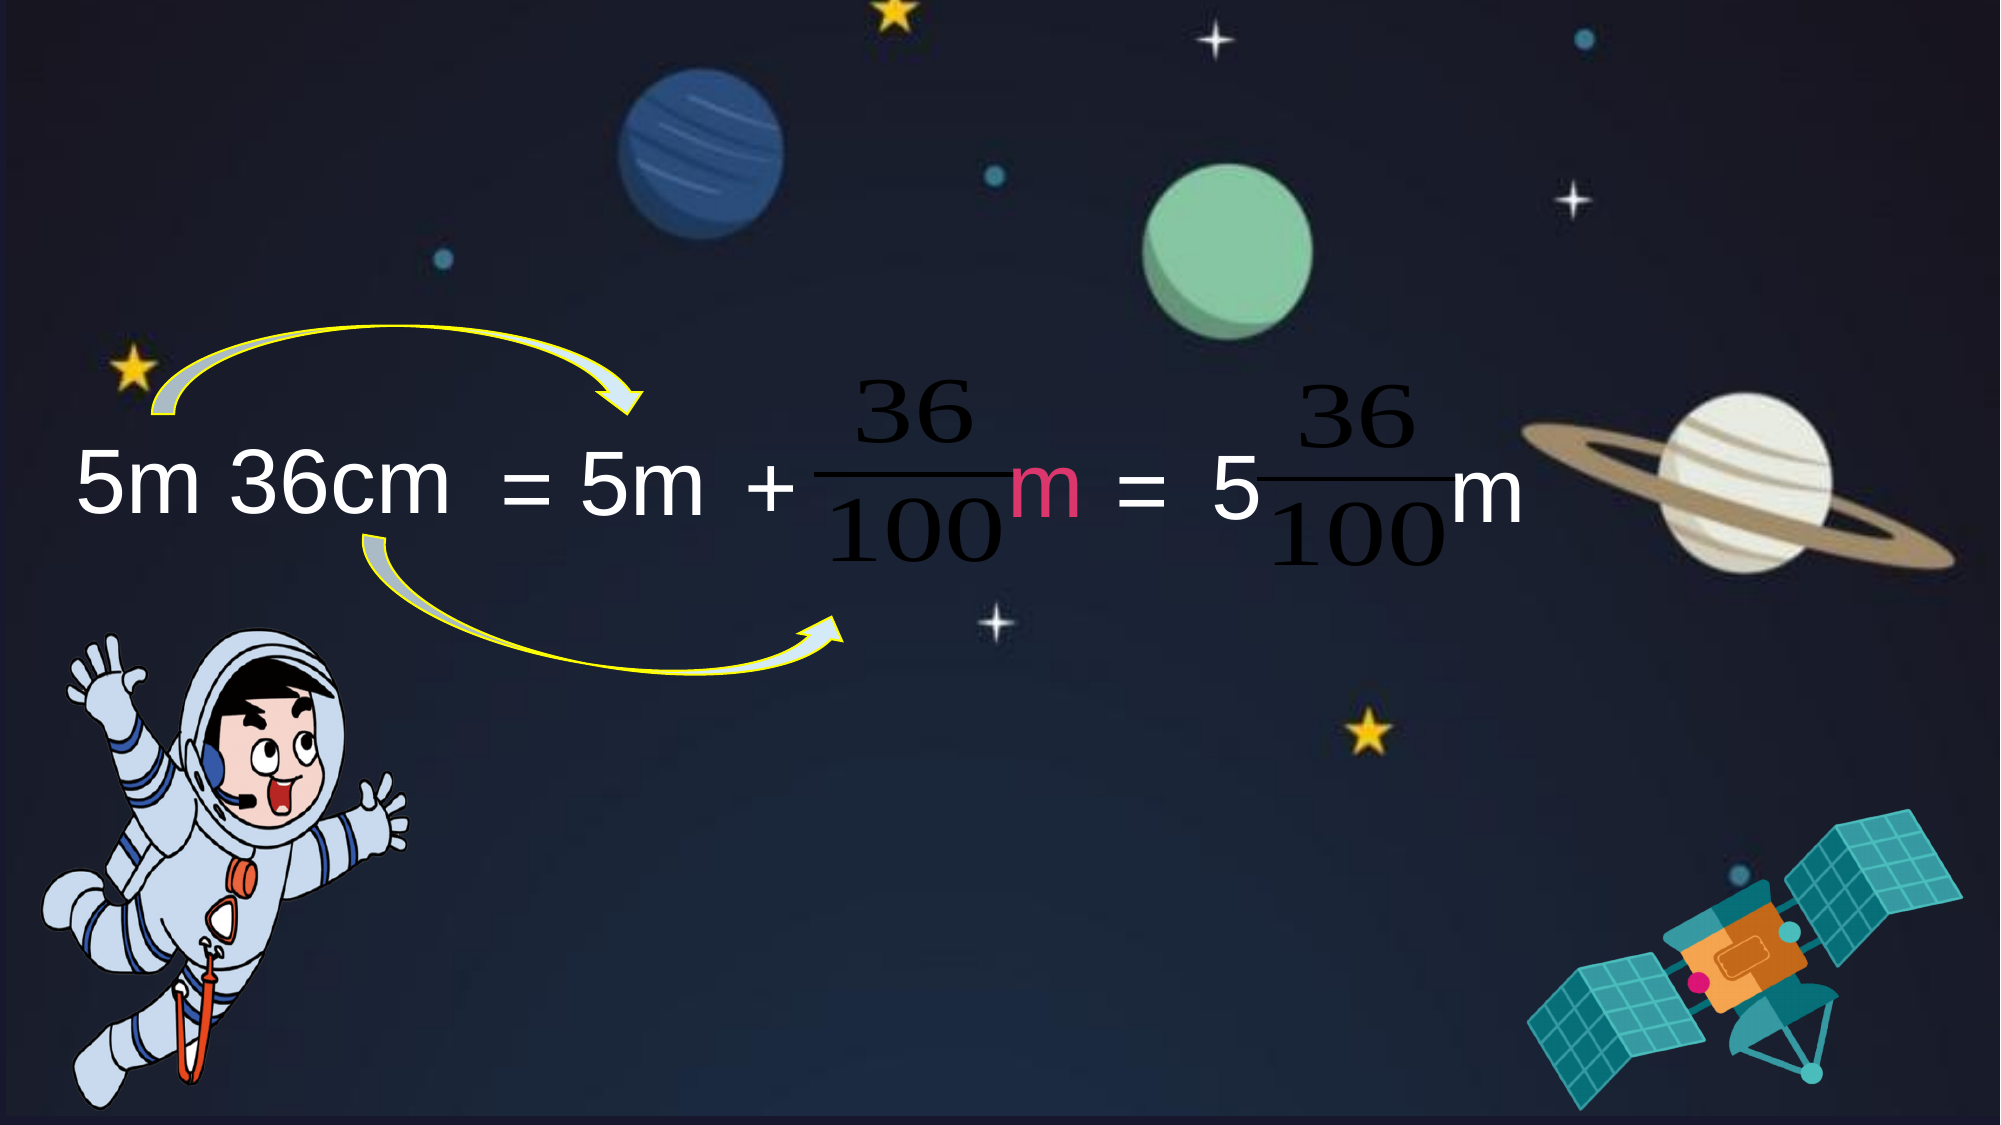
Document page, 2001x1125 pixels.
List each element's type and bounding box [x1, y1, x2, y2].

text_box [806, 360, 1100, 584]
text_box [1194, 364, 1542, 589]
picture [0, 0, 2000, 1125]
